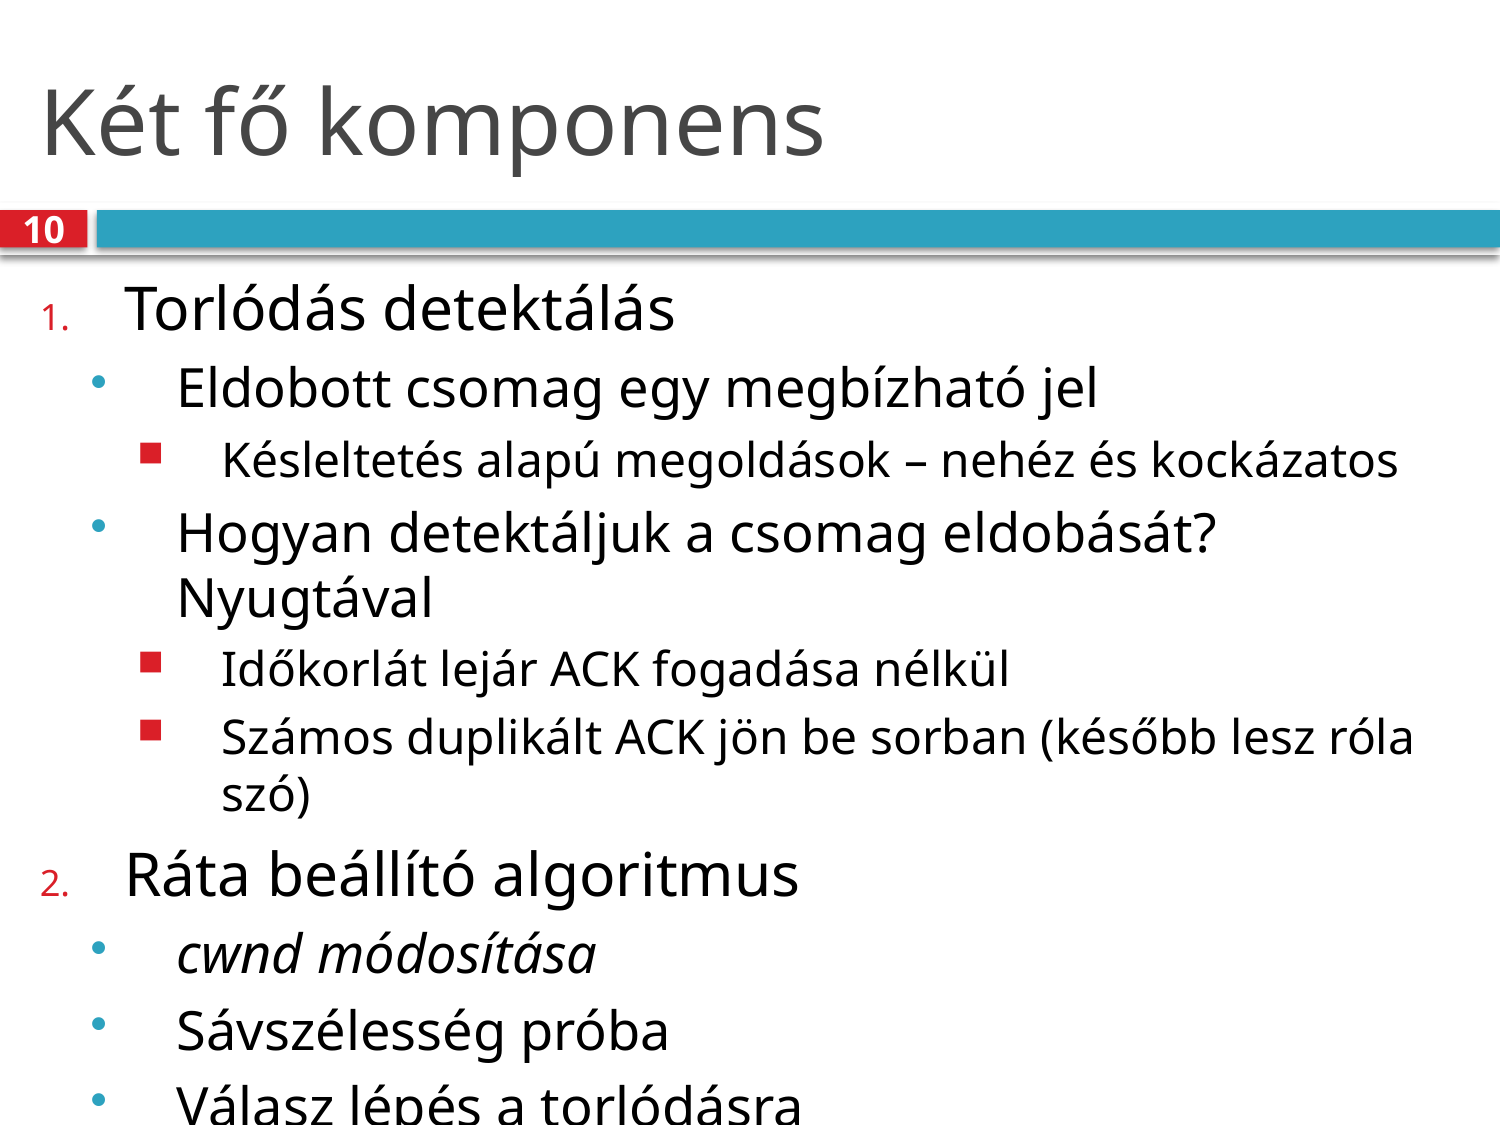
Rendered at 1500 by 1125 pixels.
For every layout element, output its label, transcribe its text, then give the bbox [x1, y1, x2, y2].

title Két fő komponens [24, 37, 1475, 200]
slide_number 10 [0, 206, 88, 257]
list Torlódás detektálás Eldobott csomag egy megbízható jel Késleltetés alapú megoldások – nehéz és kockázatos Hogyan detektáljuk a csomag eldobását? Nyugtával Időkorlát lejár ACK fogadása nélkül Számos duplikált ACK jön be sorban (később lesz róla szó) Ráta beállító algoritmus cwnd módosítása Sávszélesség próba Válasz lépés a torlódásra [24, 262, 1475, 1100]
